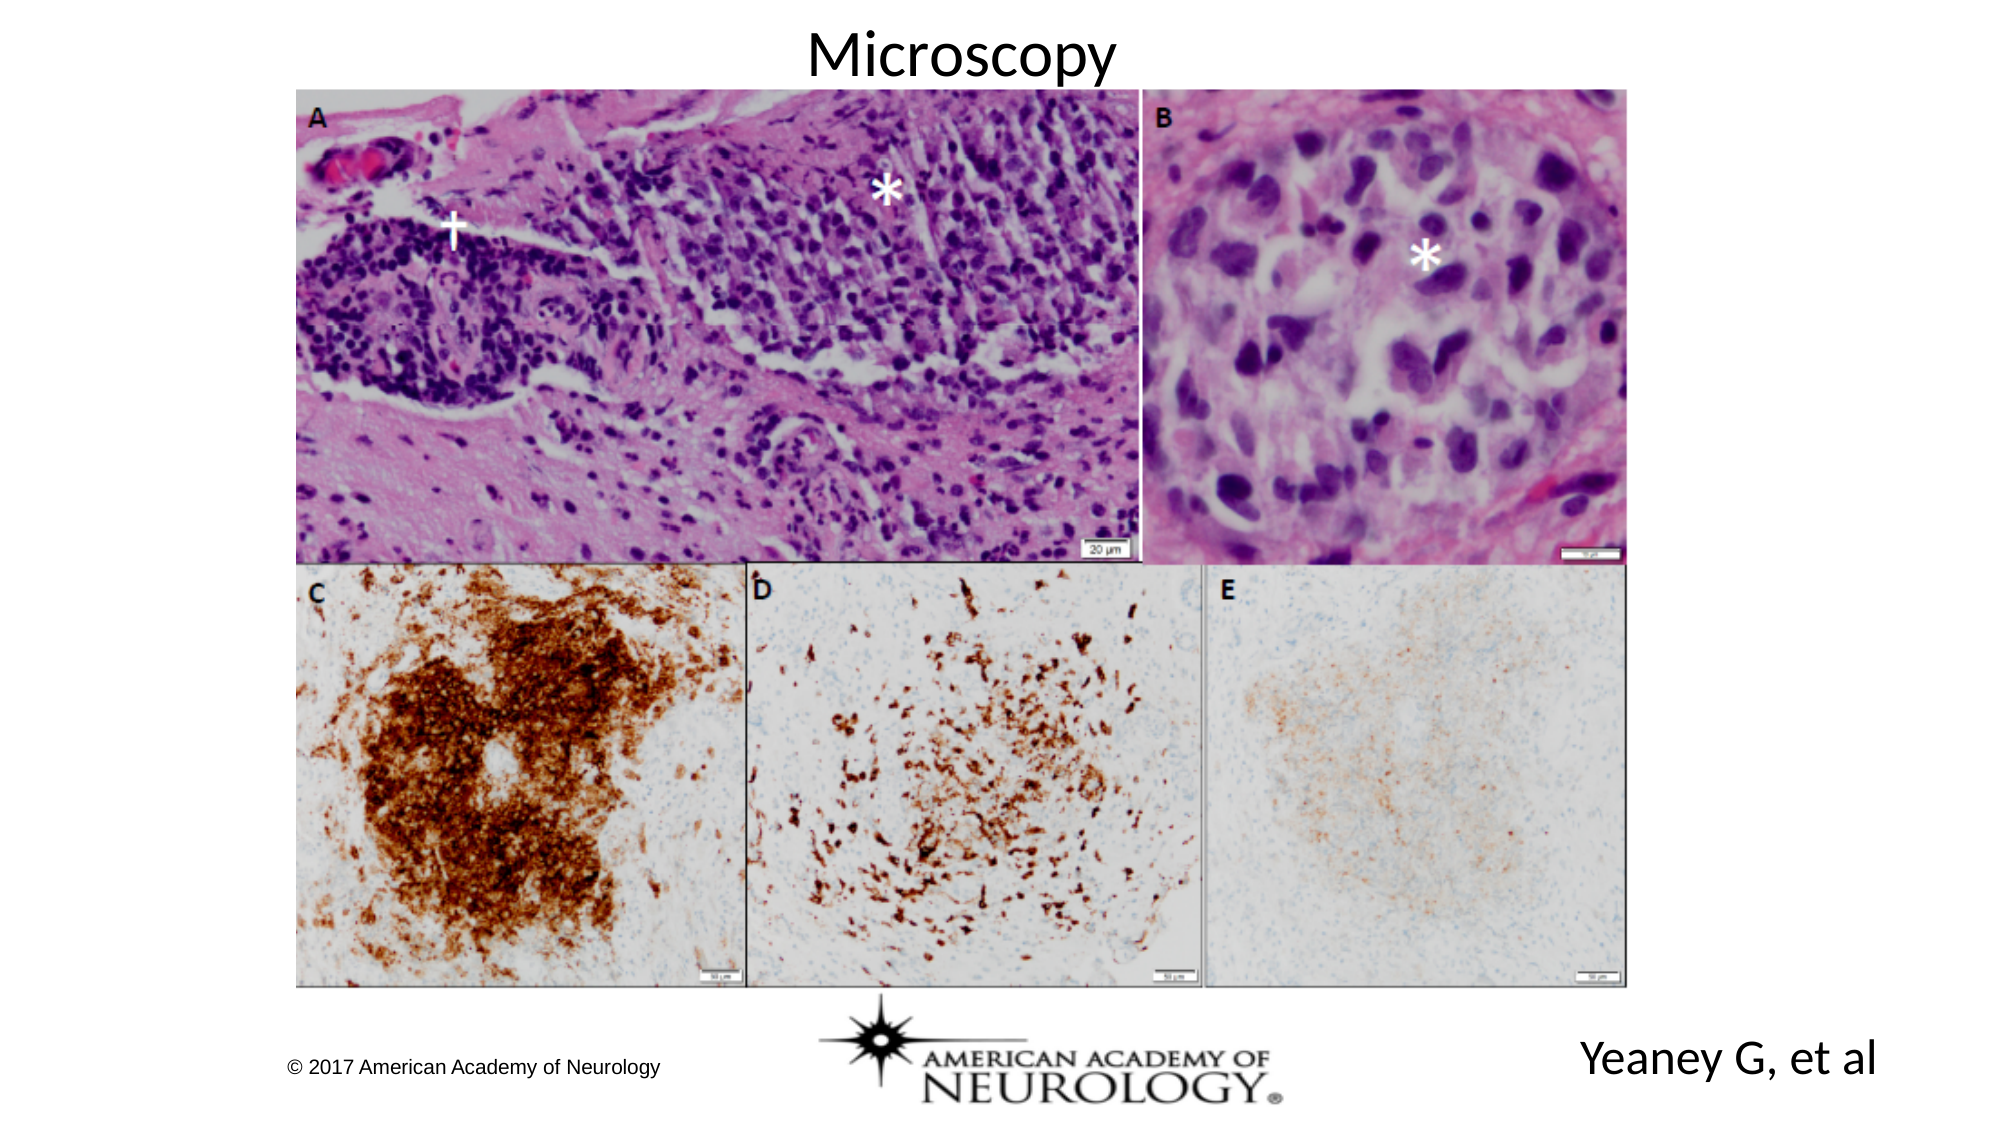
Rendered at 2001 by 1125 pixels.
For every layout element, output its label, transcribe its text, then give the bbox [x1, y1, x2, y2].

picture [296, 88, 1629, 1108]
text_box Yeaney G, et al [1565, 1016, 1893, 1092]
text_box © 2017 American Academy of Neurology [287, 1053, 704, 1096]
title Microscopy [324, 21, 1600, 88]
